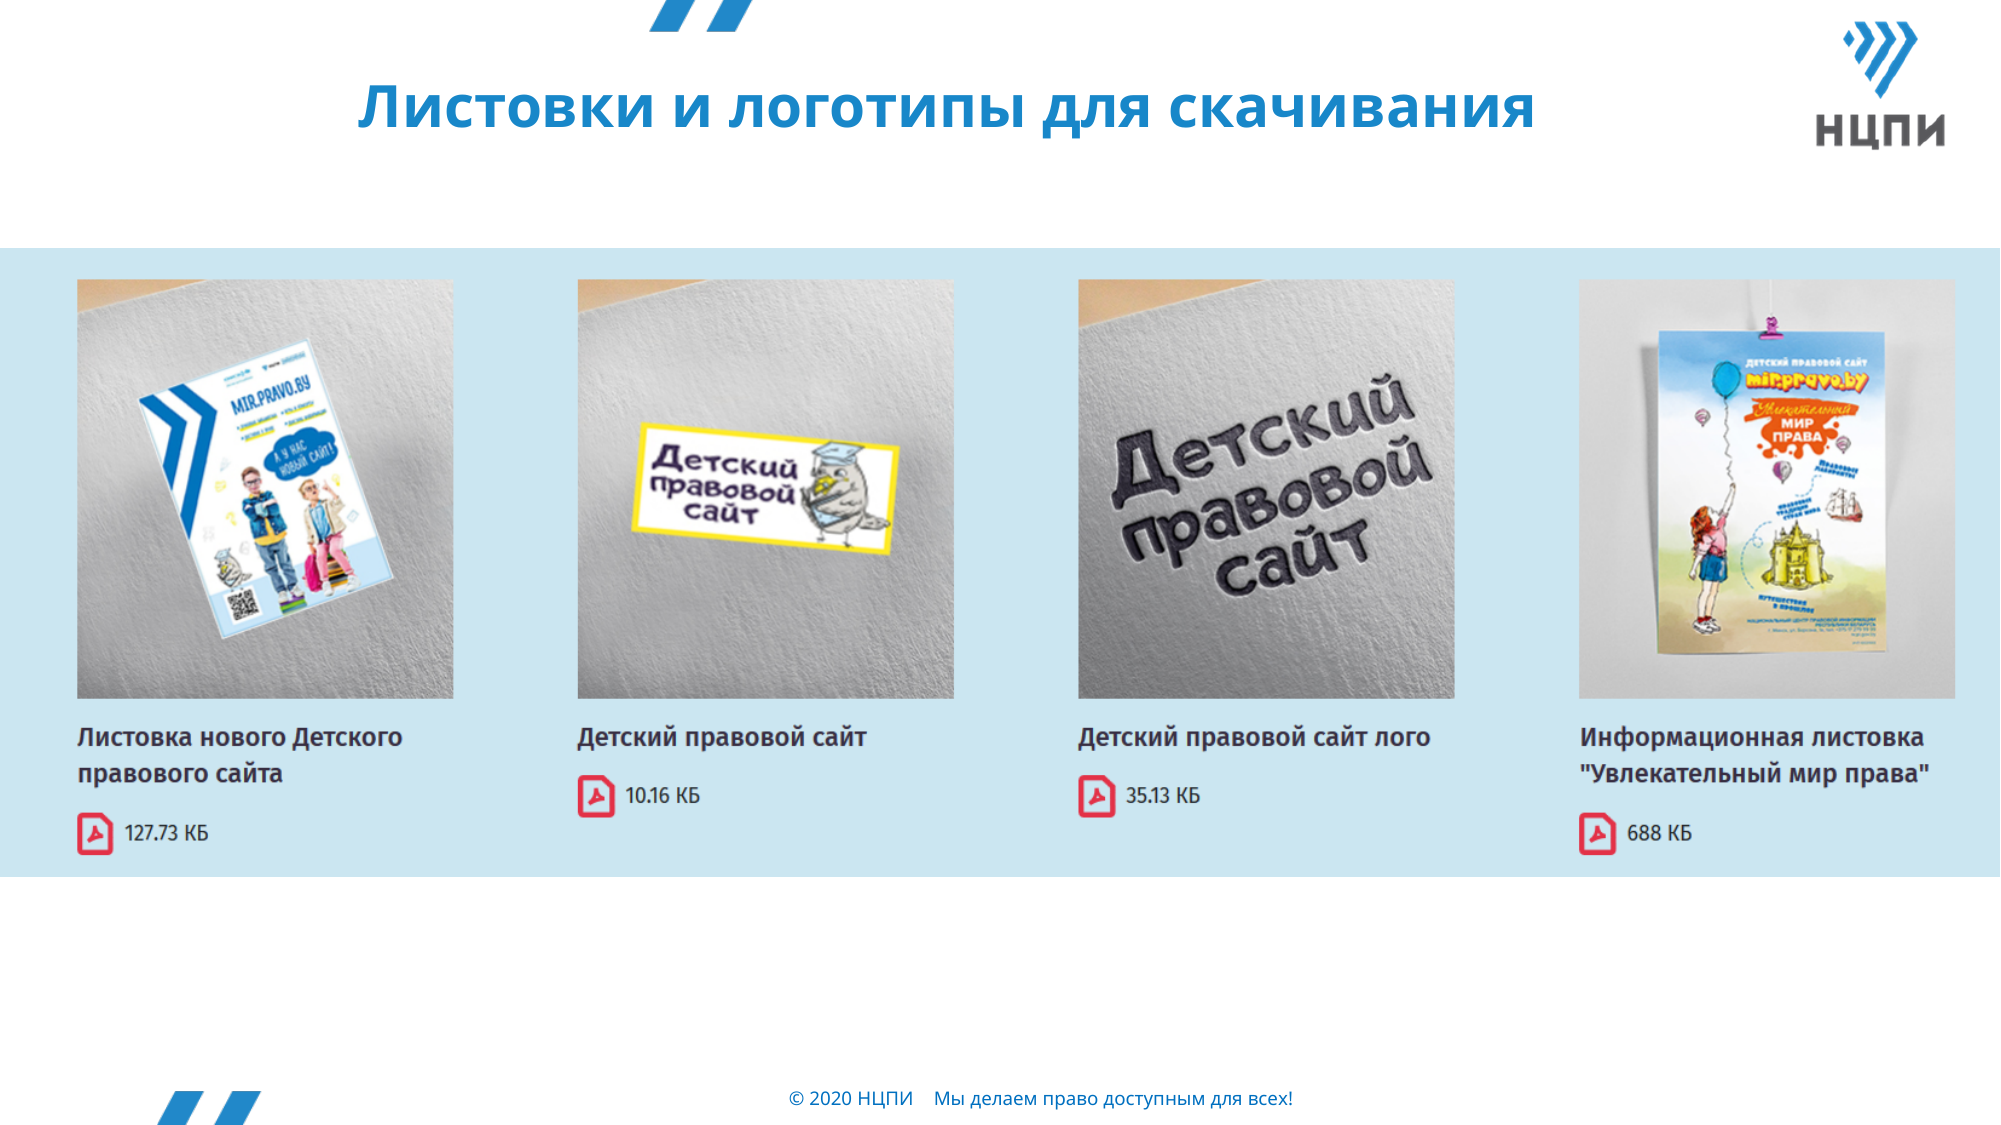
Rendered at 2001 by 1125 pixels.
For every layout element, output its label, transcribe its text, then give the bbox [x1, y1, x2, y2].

text_box © 2020 НЦПИ Мы делаем право доступным для всех! [770, 1079, 1735, 1117]
text_box Листовки и логотипы для скачивания [770, 62, 1640, 158]
picture [1807, 12, 1953, 158]
picture [0, 0, 2000, 1125]
